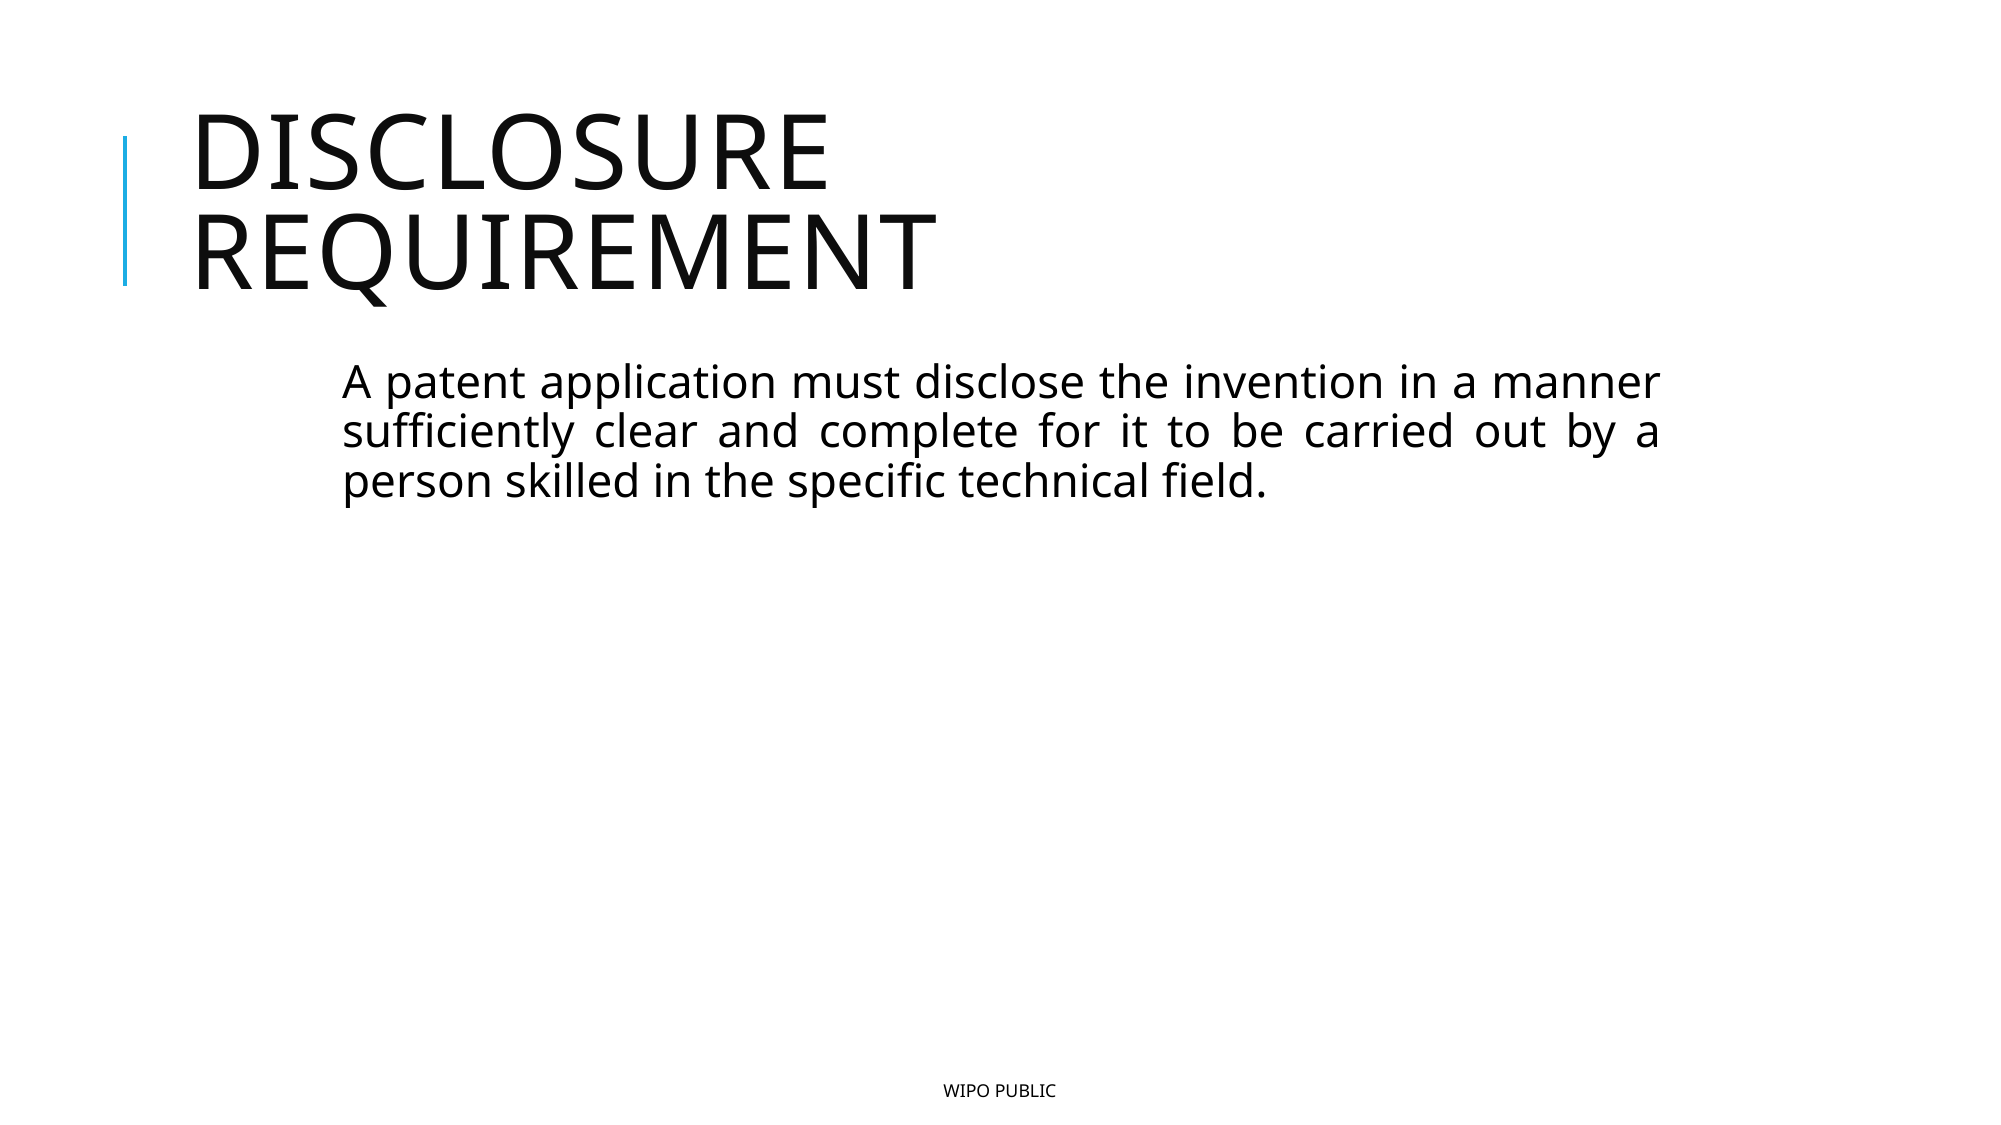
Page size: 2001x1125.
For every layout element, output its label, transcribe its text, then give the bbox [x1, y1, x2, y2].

title Disclosure requirement [174, 115, 1525, 304]
list A patent application must disclose the invention in a manner sufficiently clear and complete for it to be carried out by a person skilled in the specific technical field. [319, 351, 1670, 1021]
